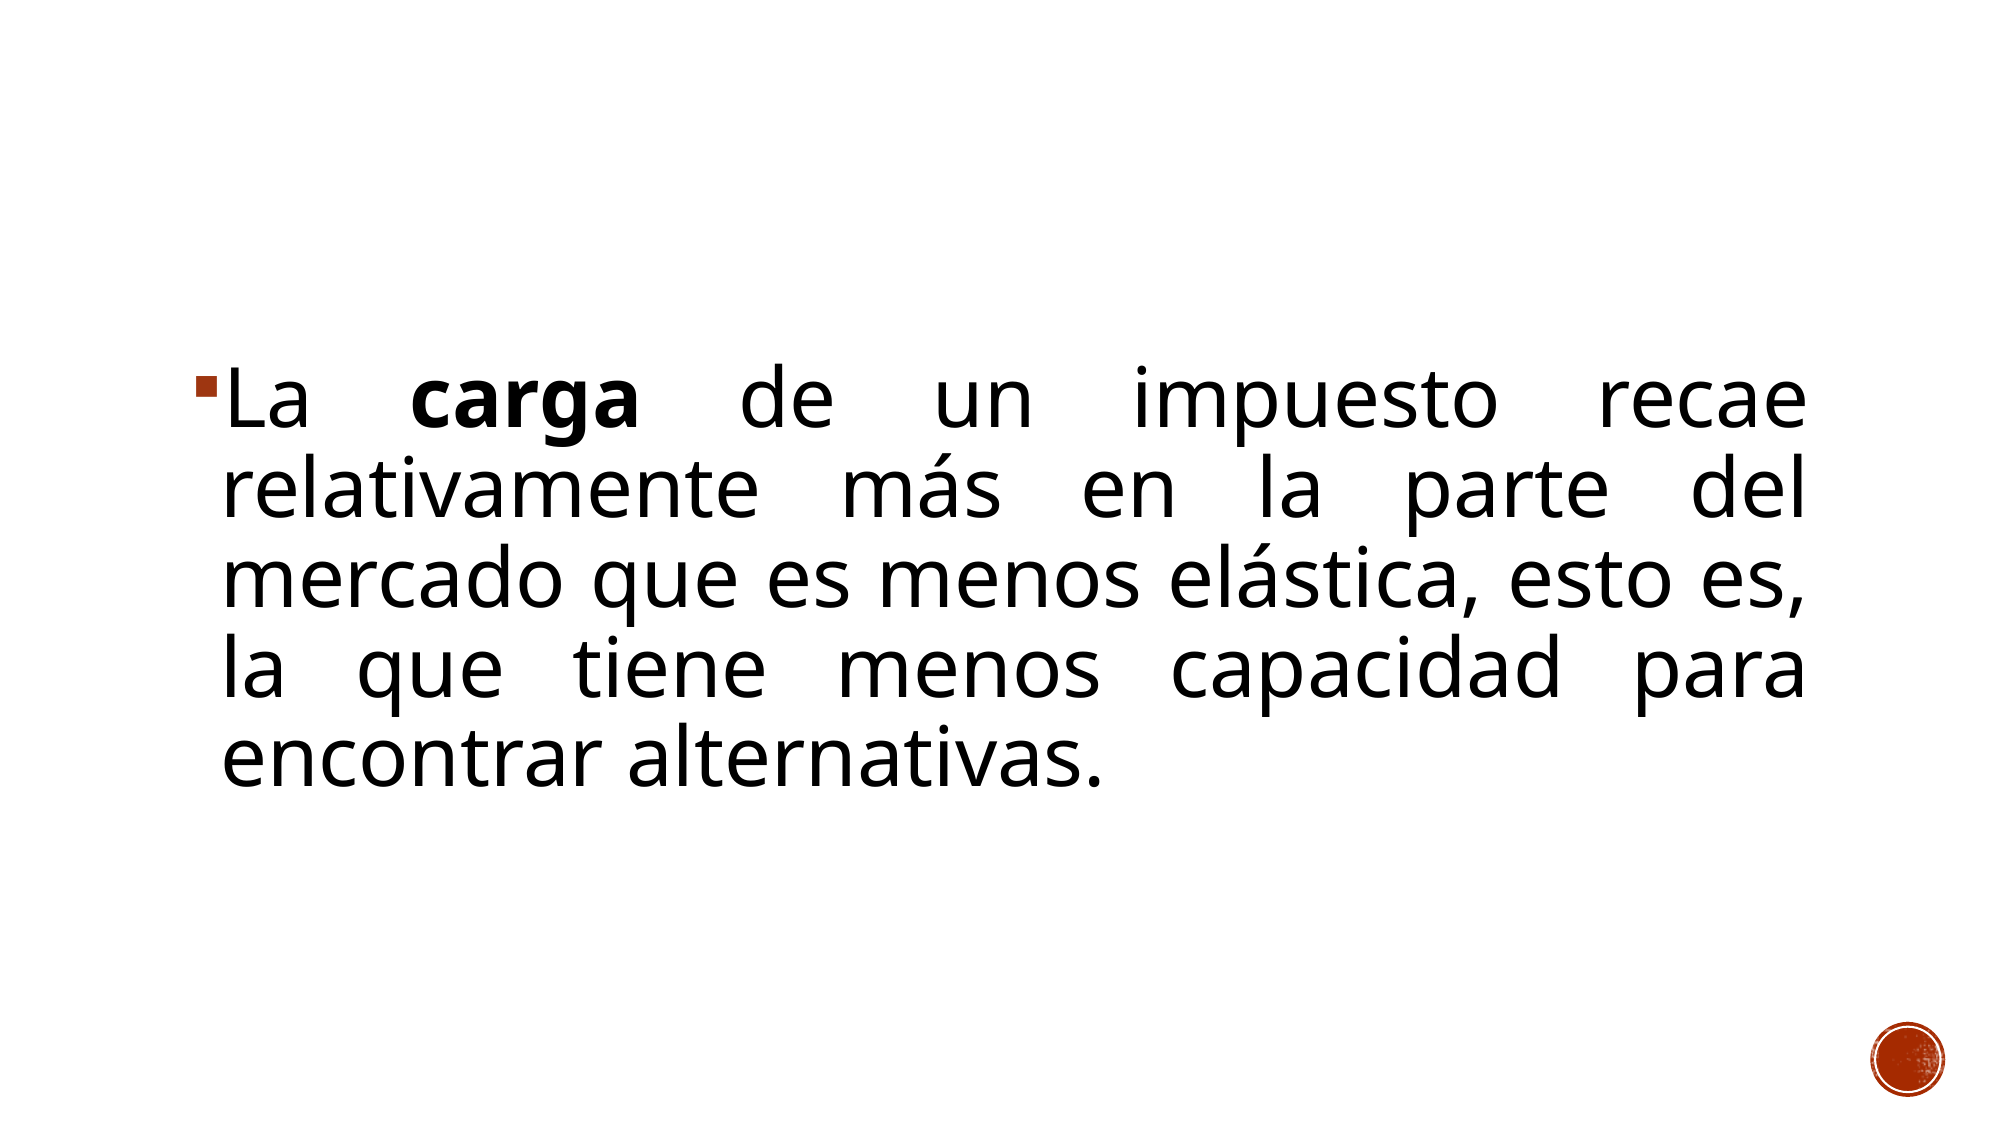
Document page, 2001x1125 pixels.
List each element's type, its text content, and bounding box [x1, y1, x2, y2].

list La carga de un impuesto recae relativamente más en la parte del mercado que es menos elástica, esto es, la que tiene menos capacidad para encontrar alternativas. [175, 348, 1826, 1013]
